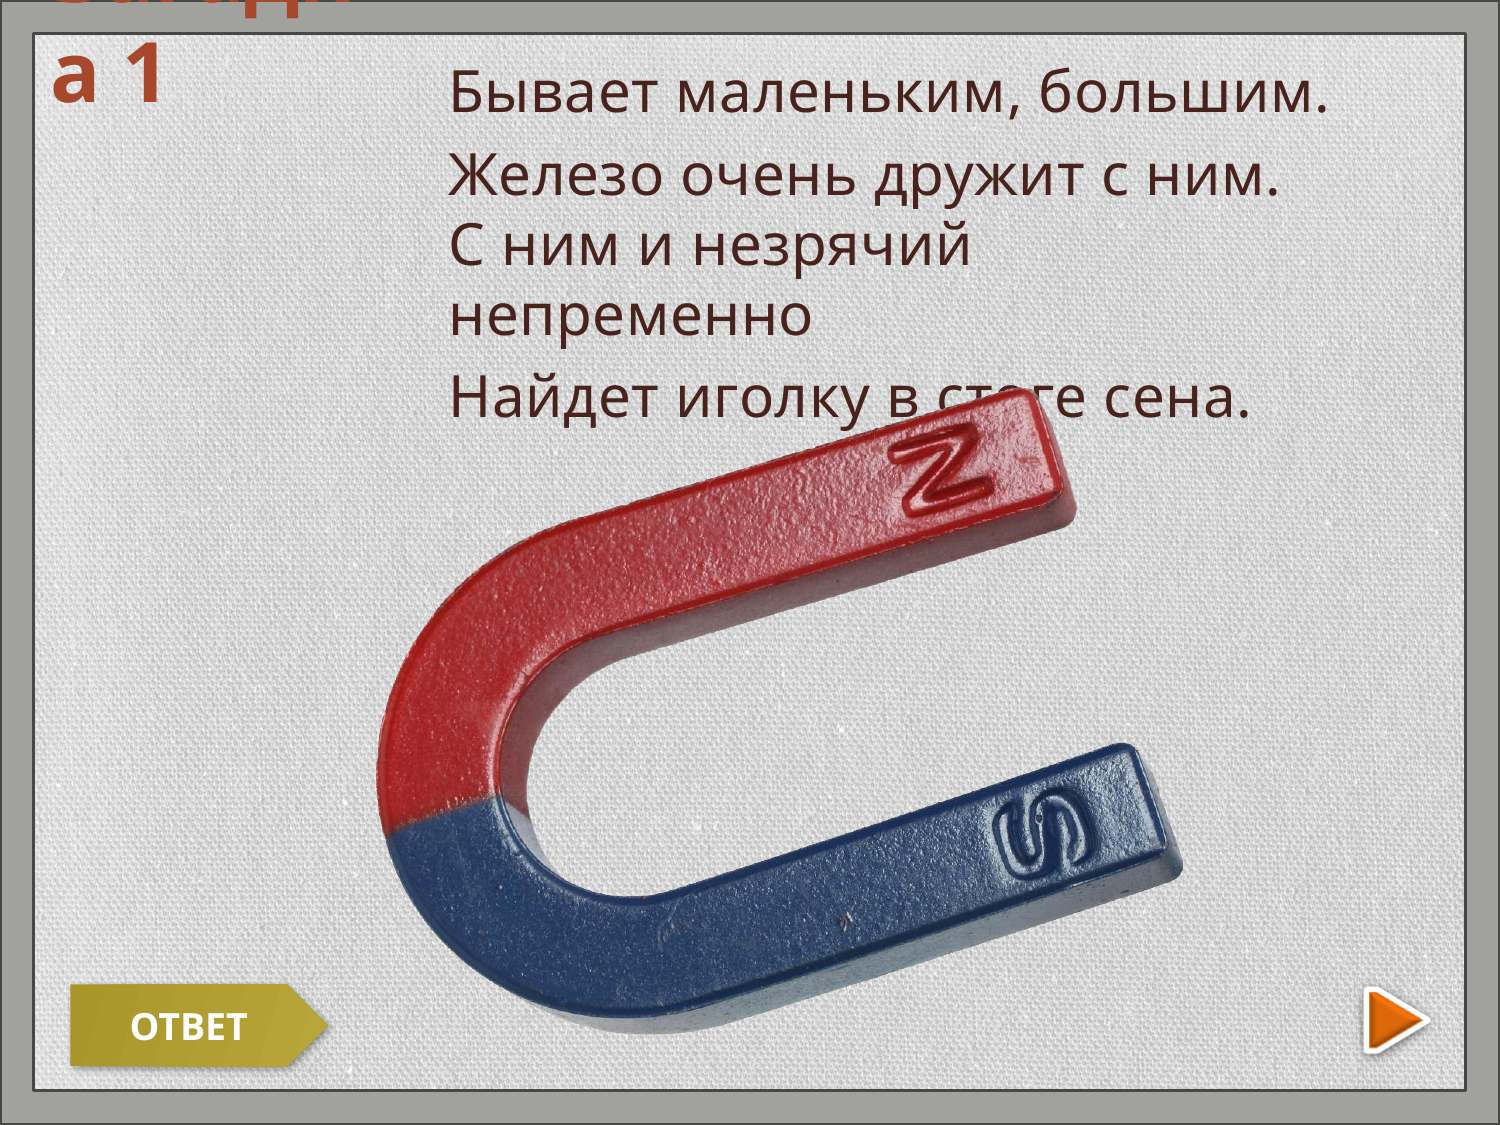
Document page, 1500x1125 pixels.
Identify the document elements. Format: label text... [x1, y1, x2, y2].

picture [1347, 972, 1448, 1073]
title Загадка 1 [34, 34, 411, 127]
text_box ОТВЕТ [70, 984, 329, 1067]
list Бывает маленьким, большим. Железо очень дружит с ним. С ним и незрячий непременно Найдет иголку в стоге сена. [433, 46, 1360, 293]
picture [374, 386, 1184, 1035]
